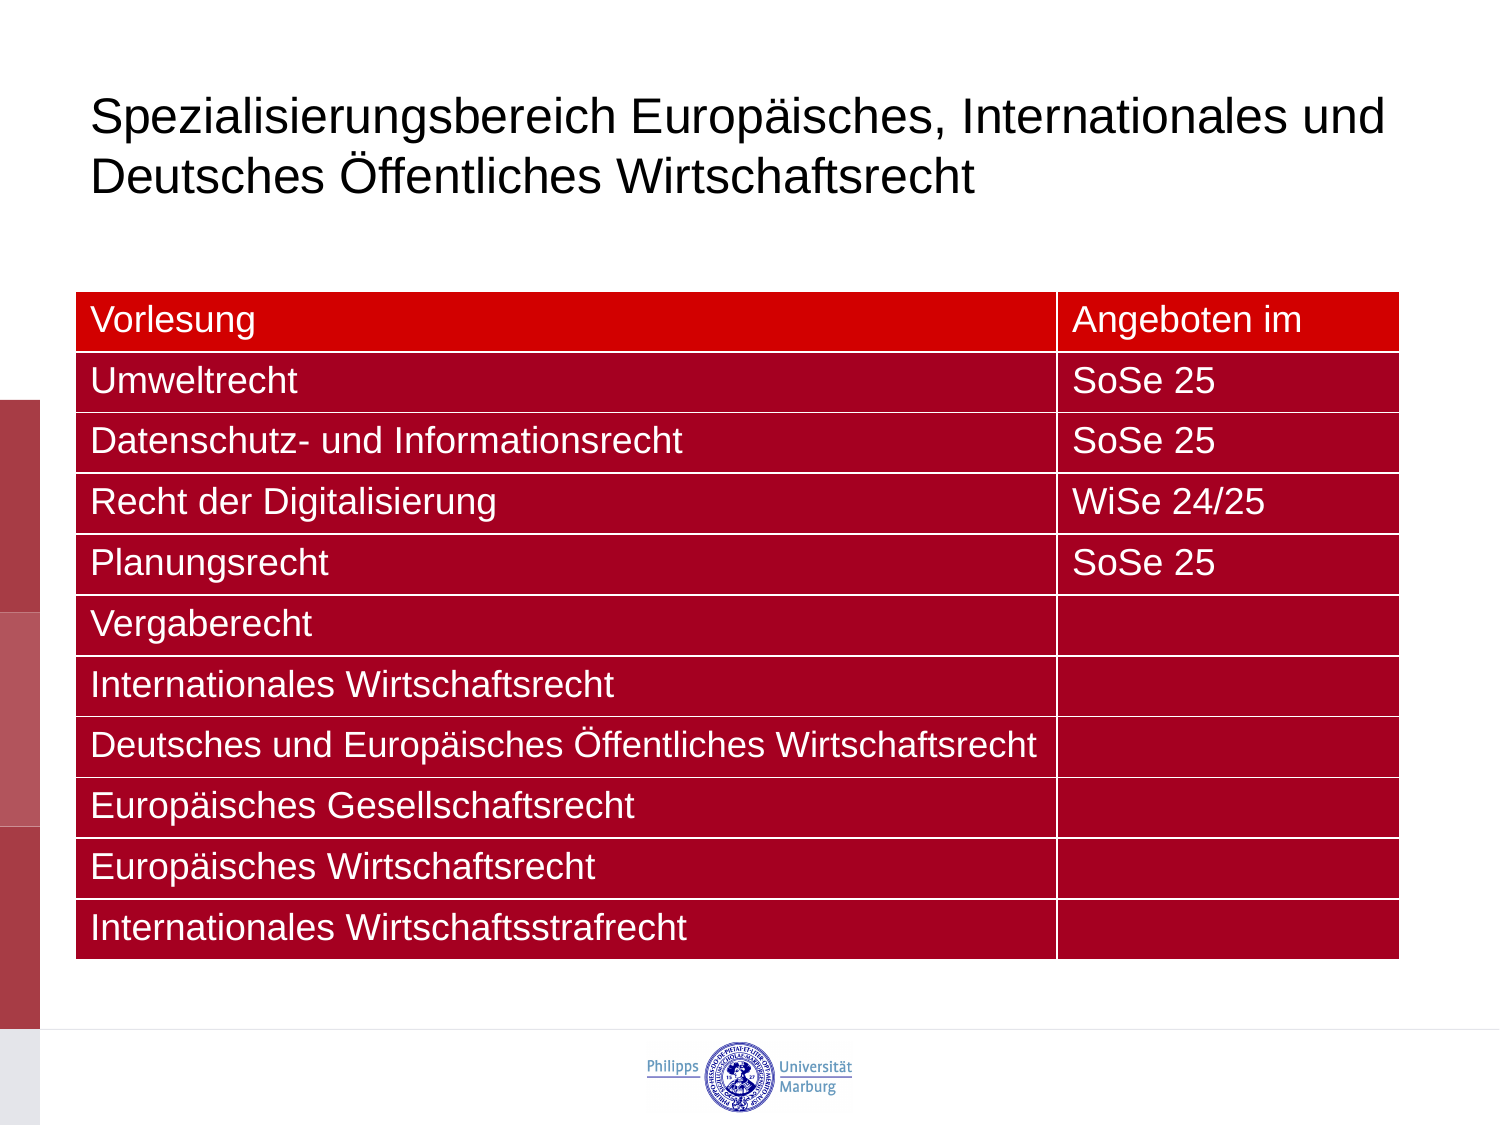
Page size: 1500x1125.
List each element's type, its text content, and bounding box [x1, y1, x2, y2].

table_cell Internationales Wirtschaftsstrafrecht [76, 900, 1056, 959]
table_cell SoSe 25 [1058, 413, 1399, 472]
picture [646, 1041, 853, 1113]
table_cell Deutsches und Europäisches Öffentliches Wirtschaftsrecht [76, 717, 1056, 777]
table_cell [1058, 900, 1399, 959]
table_cell Internationales Wirtschaftsrecht [76, 657, 1056, 716]
table_cell SoSe 25 [1058, 535, 1399, 594]
table_cell [1058, 717, 1399, 777]
table_cell Datenschutz- und Informationsrecht [76, 413, 1056, 472]
table_header Vorlesung [76, 292, 1056, 351]
title Spezialisierungsbereich Europäisches, Internationales und Deutsches Öffentliches Wirtschaftsrecht [74, 125, 1426, 233]
table_cell Planungsrecht [76, 535, 1056, 594]
table_header Angeboten im [1058, 292, 1399, 351]
table_cell WiSe 24/25 [1058, 474, 1399, 533]
table_cell SoSe 25 [1058, 353, 1399, 412]
table_cell Recht der Digitalisierung [76, 474, 1056, 533]
table_cell [1058, 657, 1399, 716]
table_cell Umweltrecht [76, 353, 1056, 412]
table_cell Europäisches Gesellschaftsrecht [76, 778, 1056, 837]
table_cell [1058, 778, 1399, 837]
table_cell [1058, 839, 1399, 898]
table_cell Vergaberecht [76, 596, 1056, 655]
table_cell [1058, 596, 1399, 655]
table_cell Europäisches Wirtschaftsrecht [76, 839, 1056, 898]
